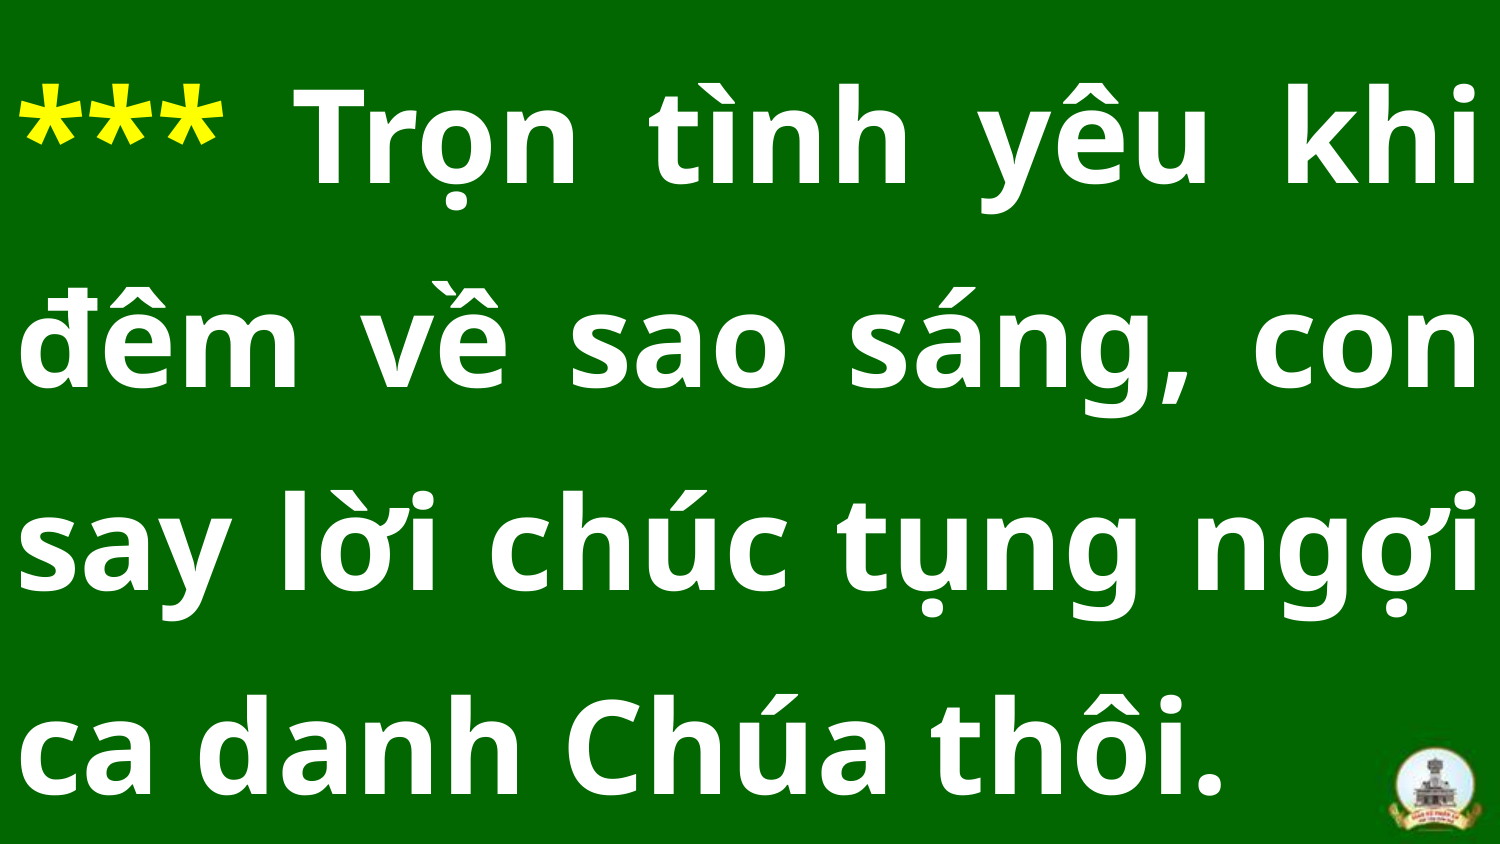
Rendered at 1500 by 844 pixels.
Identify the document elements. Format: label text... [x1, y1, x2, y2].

subtitle *** Trọn tình yêu khi đêm về sao sáng, con say lời chúc tụng ngợi ca danh Chúa thôi. [0, 0, 1500, 843]
